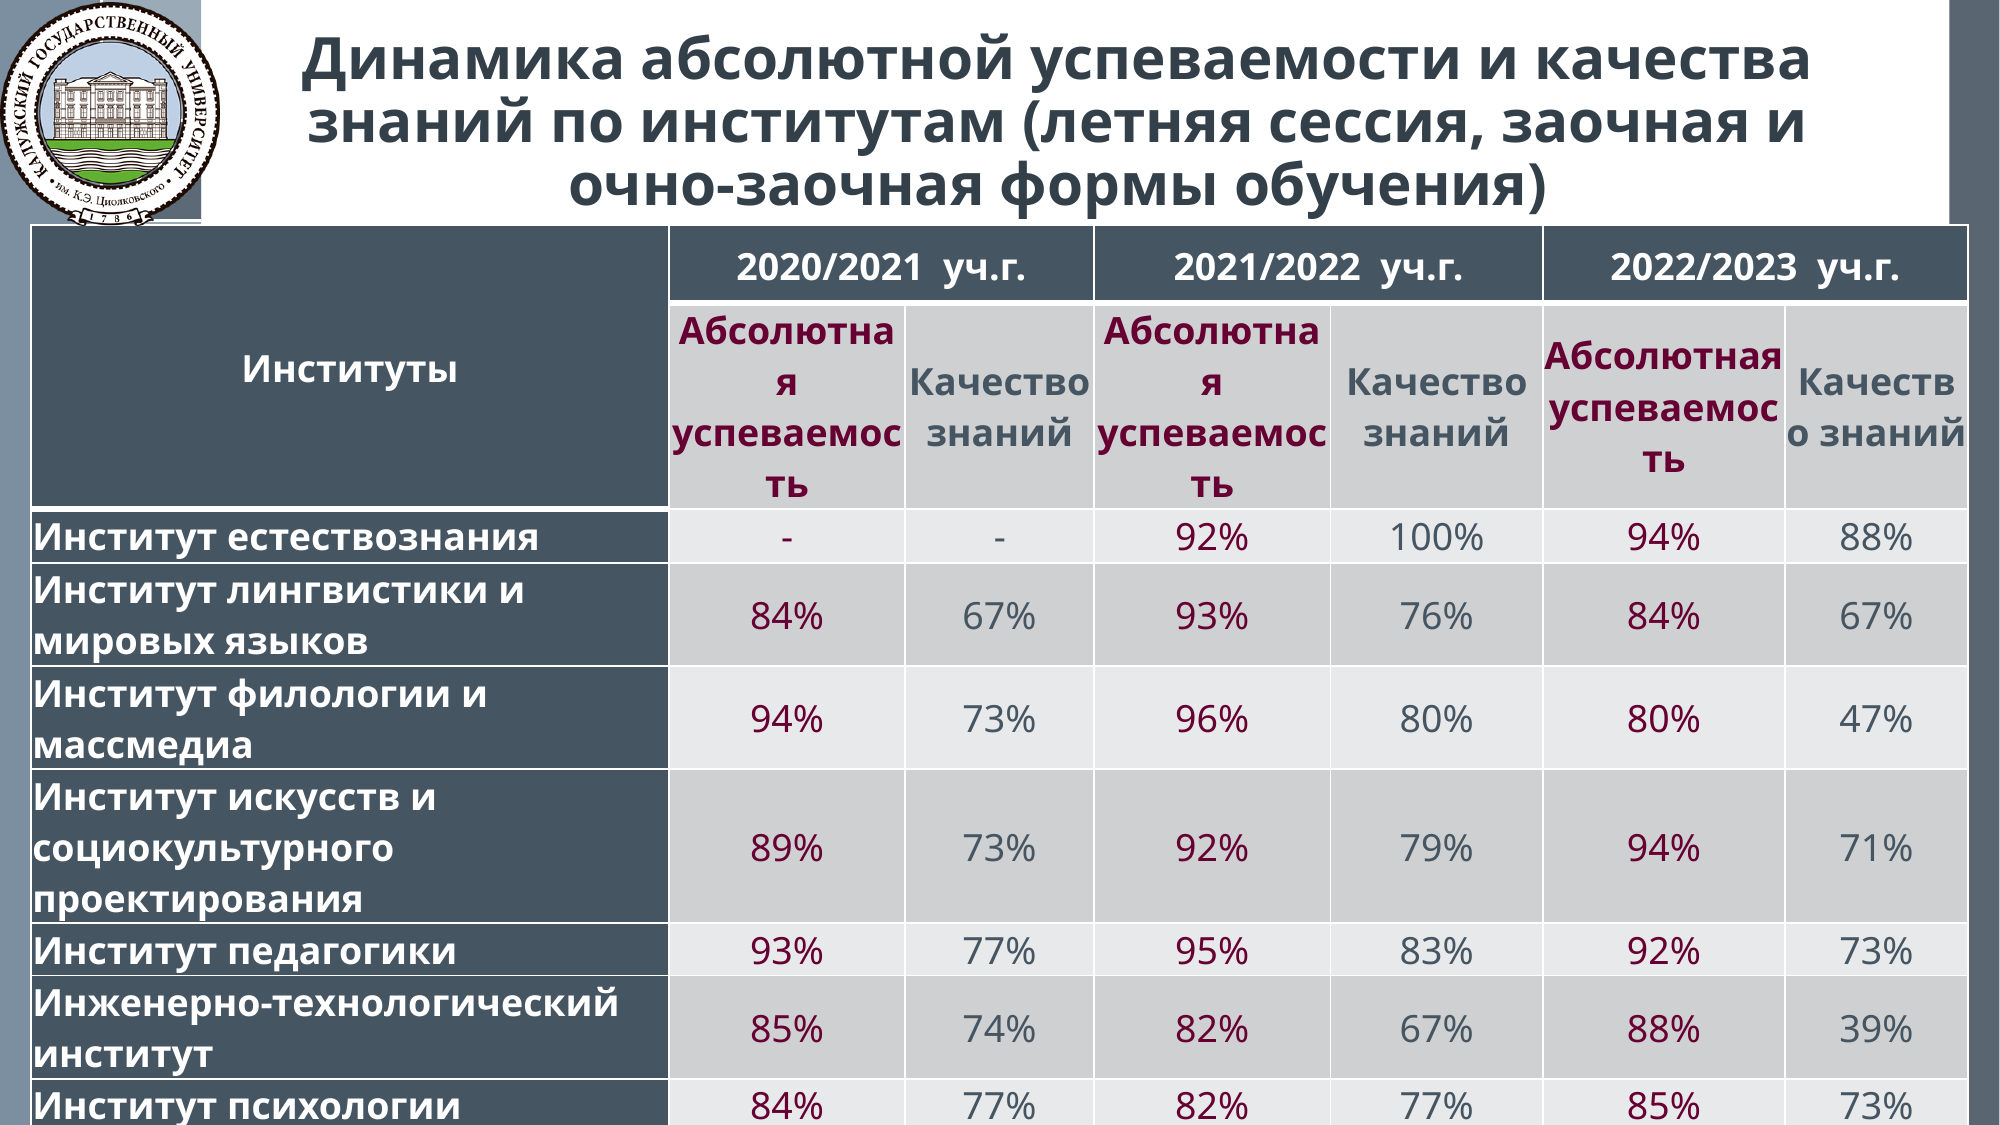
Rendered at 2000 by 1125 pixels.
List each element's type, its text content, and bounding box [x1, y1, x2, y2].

table_cell 73% [906, 667, 1093, 768]
table_cell Абсолютная успеваемость [670, 306, 904, 508]
table_cell 71% [1786, 770, 1967, 922]
table_cell Абсолютная успеваемость [1095, 306, 1330, 508]
table_cell Институт лингвистики и мировых языков [32, 564, 668, 665]
table_cell Качество знаний [1331, 306, 1542, 508]
table_cell 94% [1544, 770, 1784, 922]
table_cell Институт психологии [32, 1080, 668, 1125]
table_header 2022/2023 уч.г. [1544, 226, 1967, 300]
table_header 2021/2022 уч.г. [1095, 226, 1542, 300]
table_cell 92% [1544, 924, 1784, 975]
table_cell 79% [1331, 770, 1542, 922]
table_cell Качество знаний [906, 306, 1093, 508]
table_header 2020/2021 уч.г. [670, 226, 1093, 300]
table_cell 73% [906, 770, 1093, 922]
table_cell 84% [1544, 564, 1784, 665]
table_cell 88% [1544, 976, 1784, 1078]
table_cell Институт педагогики [32, 924, 668, 975]
table_cell 94% [670, 667, 904, 768]
table_cell 94% [1544, 510, 1784, 562]
table_cell 77% [906, 924, 1093, 975]
table_cell Институт естествознания [32, 512, 668, 562]
table_cell 80% [1544, 667, 1784, 768]
table_cell 83% [1331, 924, 1542, 975]
table_cell Инженерно-технологический институт [32, 976, 668, 1078]
table_cell 67% [1786, 564, 1967, 665]
table_cell - [670, 510, 904, 562]
table_cell - [906, 510, 1093, 562]
table_cell Качество знаний [1786, 306, 1967, 508]
table_cell 92% [1095, 770, 1330, 922]
table_cell 96% [1095, 667, 1330, 768]
table_cell 82% [1095, 1080, 1330, 1125]
table_cell 67% [906, 564, 1093, 665]
picture [0, 2, 220, 226]
table_cell Абсолютная успеваемость [1544, 306, 1784, 508]
table_header Институты [32, 226, 668, 506]
table_cell 93% [670, 924, 904, 975]
table_cell 85% [1544, 1080, 1784, 1125]
table_cell 67% [1331, 976, 1542, 1078]
table_cell 92% [1095, 510, 1330, 562]
table_cell 100% [1331, 510, 1542, 562]
table_cell 76% [1331, 564, 1542, 665]
table_cell 77% [1331, 1080, 1542, 1125]
table_cell Институт искусств и социокультурного проектирования [32, 770, 668, 922]
title Динамика абсолютной успеваемости и качества знаний по институтам (летняя сессия, заочная и очно-заочная формы обучения) [255, 81, 1861, 224]
table_cell 82% [1095, 976, 1330, 1078]
table_cell 84% [670, 1080, 904, 1125]
table_cell 84% [670, 564, 904, 665]
table_cell 77% [906, 1080, 1093, 1125]
table_cell Институт филологии и массмедиа [32, 667, 668, 768]
table_cell 47% [1786, 667, 1967, 768]
table_cell 74% [906, 976, 1093, 1078]
table_cell 73% [1786, 924, 1967, 975]
table_cell 89% [670, 770, 904, 922]
table_cell 95% [1095, 924, 1330, 975]
table_cell 88% [1786, 510, 1967, 562]
table_cell 73% [1786, 1080, 1967, 1125]
table_cell 85% [670, 976, 904, 1078]
table_cell 80% [1331, 667, 1542, 768]
table_cell 39% [1786, 976, 1967, 1078]
table_cell 93% [1095, 564, 1330, 665]
